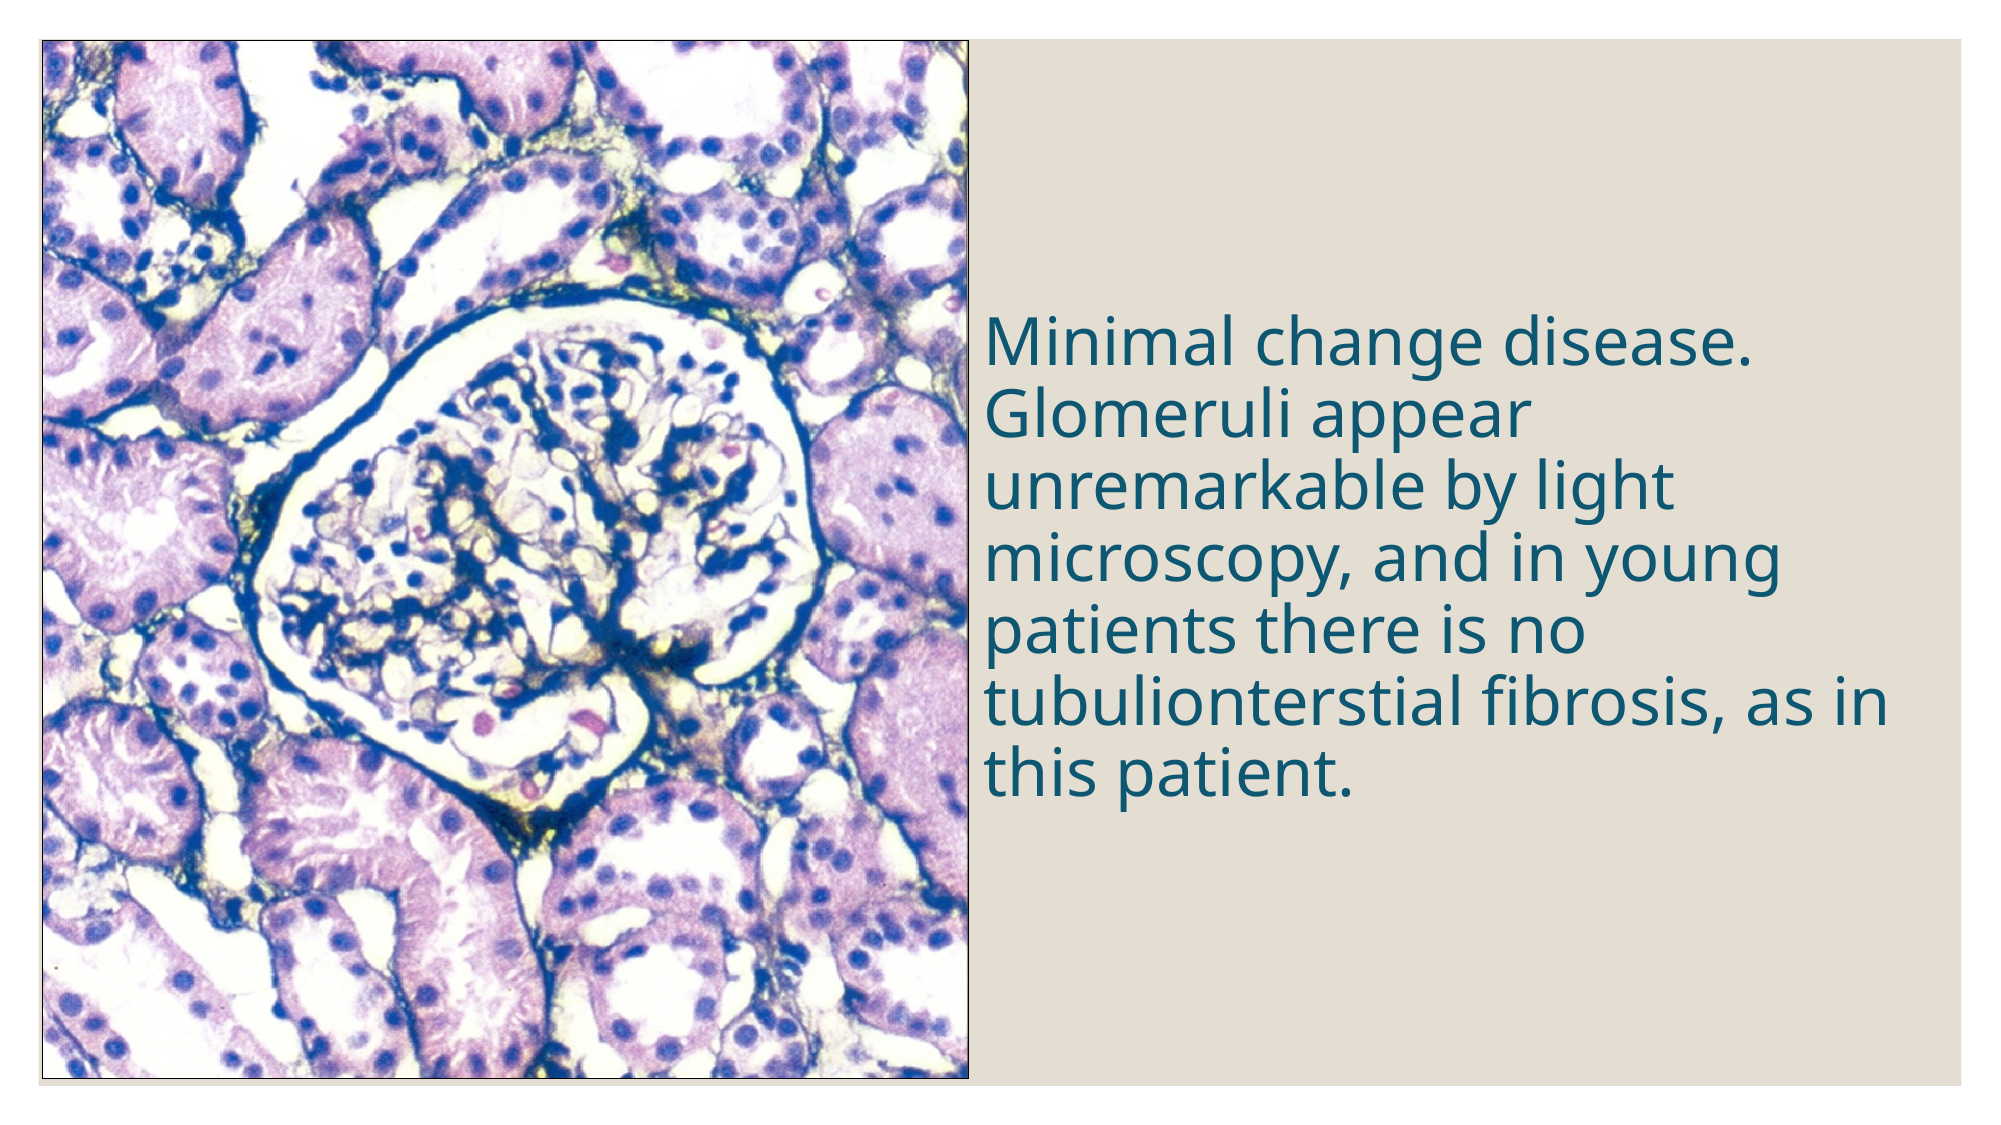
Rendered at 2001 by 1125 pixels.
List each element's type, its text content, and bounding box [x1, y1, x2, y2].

title Minimal change disease. Glomeruli appear unremarkable by light microscopy, and in young patients there is no tubulionterstial fibrosis, as in this patient. [975, 147, 1911, 973]
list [42, 40, 969, 1079]
